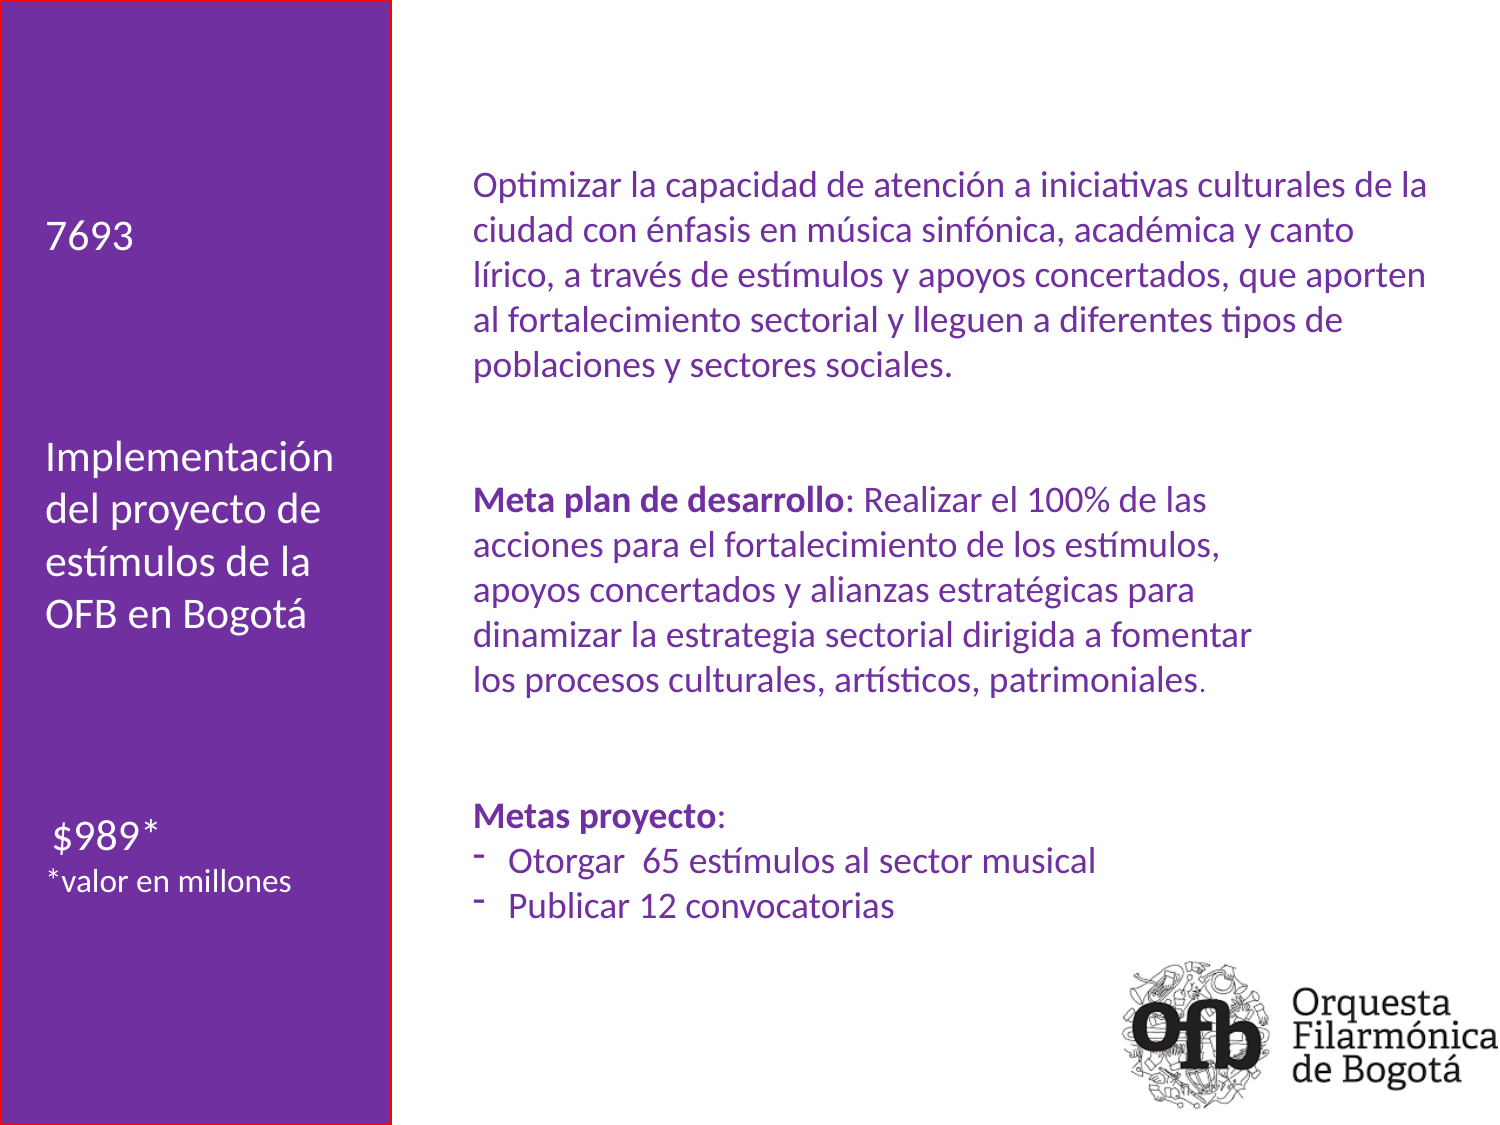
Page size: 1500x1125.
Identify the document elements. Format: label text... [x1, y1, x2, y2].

text_box 7693 Implementación del proyecto de estímulos de la OFB en Bogotá $989* *valor en millones [30, 199, 375, 940]
text_box Metas proyecto: Otorgar 65 estímulos al sector musical Publicar 12 convocatorias [458, 783, 1277, 934]
text_box [0, 0, 392, 1125]
text_box Optimizar la capacidad de atención a iniciativas culturales de la ciudad con énfasis en música sinfónica, académica y canto lírico, a través de estímulos y apoyos concertados, que aporten al fortalecimiento sectorial y lleguen a diferentes tipos de poblaciones y sectores sociales. [458, 152, 1448, 393]
text_box Meta plan de desarrollo: Realizar el 100% de las acciones para el fortalecimiento de los estímulos, apoyos concertados y alianzas estratégicas para dinamizar la estrategia sectorial dirigida a fomentar los procesos culturales, artísticos, patrimoniales. [458, 467, 1277, 708]
picture [1108, 946, 1498, 1125]
